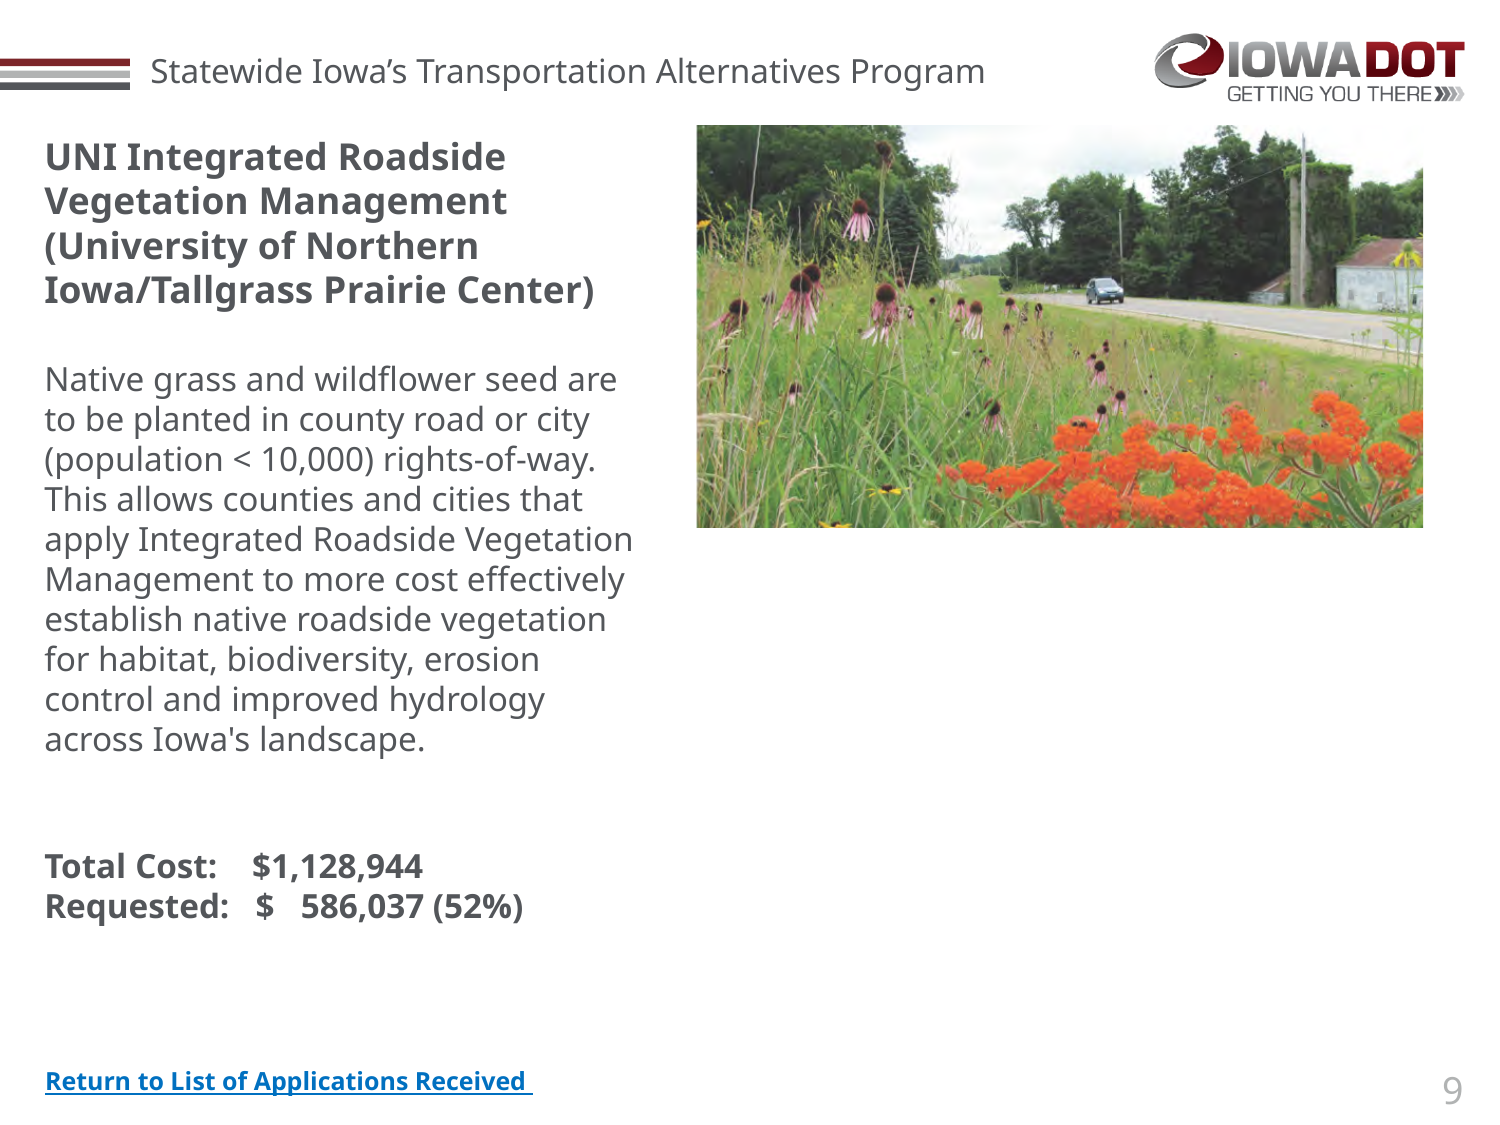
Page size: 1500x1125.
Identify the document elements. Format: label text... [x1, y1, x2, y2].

text_box UNI Integrated Roadside Vegetation Management (University of Northern Iowa/Tallgrass Prairie Center) Native grass and wildflower seed are to be planted in county road or city (population < 10,000) rights-of-way. This allows counties and cities that apply Integrated Roadside Vegetation Management to more cost effectively establish native roadside vegetation for habitat, biodiversity, erosion control and improved hydrology across Iowa's landscape. Total Cost: $1,128,944 Requested: $ 586,037 (52%) [29, 125, 656, 948]
picture [695, 125, 1424, 528]
picture [1147, 23, 1471, 114]
text_box Return to List of Applications Received [30, 1058, 554, 1108]
